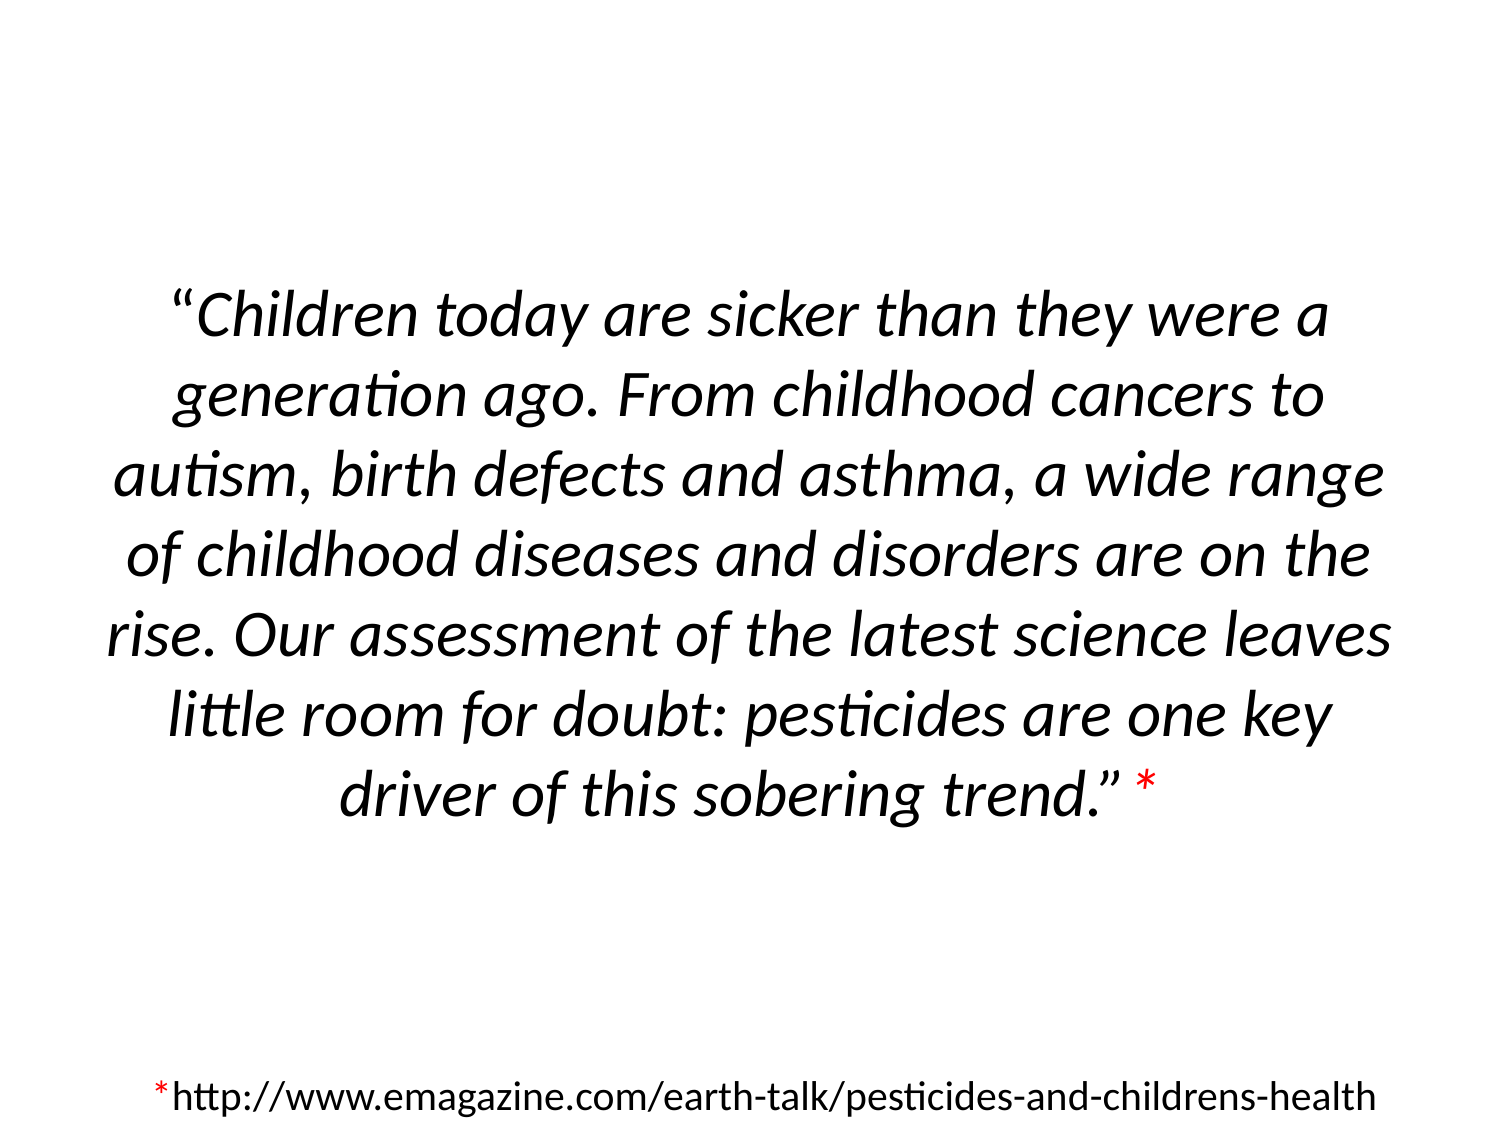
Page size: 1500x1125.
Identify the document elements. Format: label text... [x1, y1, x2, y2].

text_box *http://www.emagazine.com/earth-talk/pesticides-and-childrens-health [136, 1060, 1393, 1125]
list “Children today are sicker than they were a generation ago. From childhood cancers to autism, birth defects and asthma, a wide range of childhood diseases and disorders are on the rise. Our assessment of the latest science leaves little room for doubt: pesticides are one key driver of this sobering trend.”* [75, 262, 1425, 1005]
